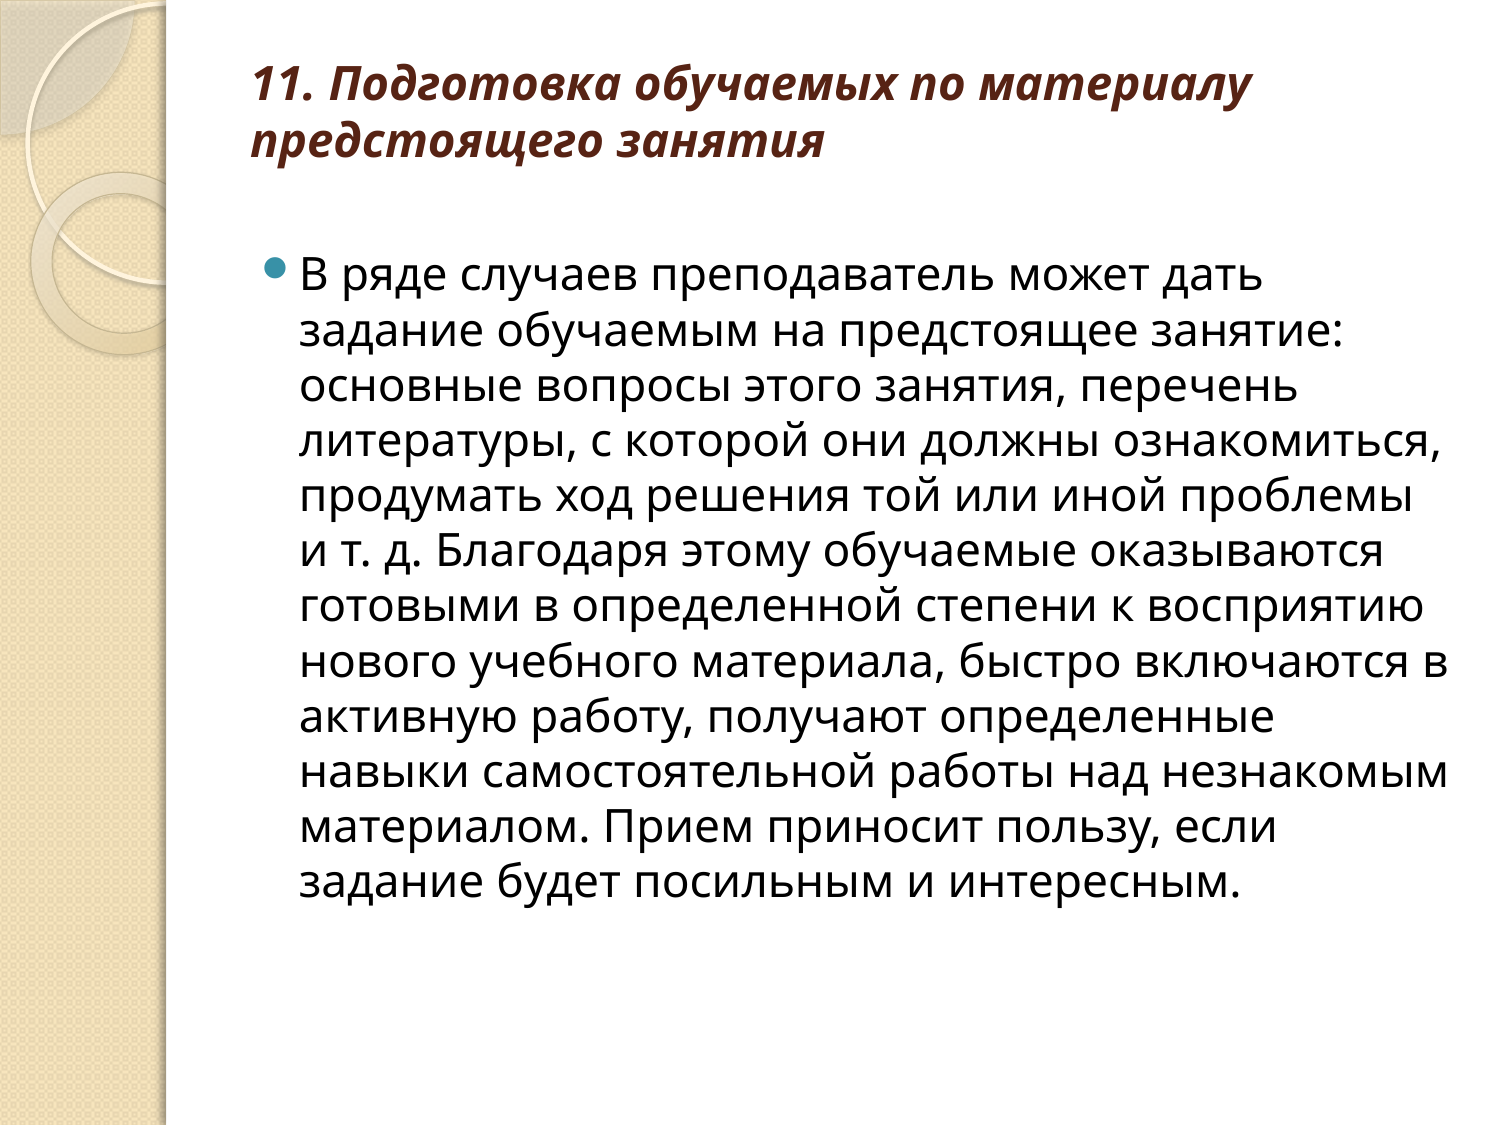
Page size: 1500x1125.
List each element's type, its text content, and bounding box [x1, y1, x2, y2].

title 11. Подготовка обучаемых по материалу предстоящего занятия [235, 45, 1466, 233]
list В ряде случаев преподаватель может дать задание обучаемым на предстоящее занятие: основные вопросы этого занятия, перечень литературы, с которой они должны ознакомиться, продумать ход решения той или иной проблемы и т. д. Благодаря этому обучаемые оказываются готовыми в определенной степени к восприятию нового учебного материала, быстро включаются в активную работу, получают определенные навыки самостоятельной работы над незнакомым материалом. Прием приносит пользу, если задание будет посильным и интересным. [235, 237, 1466, 1025]
